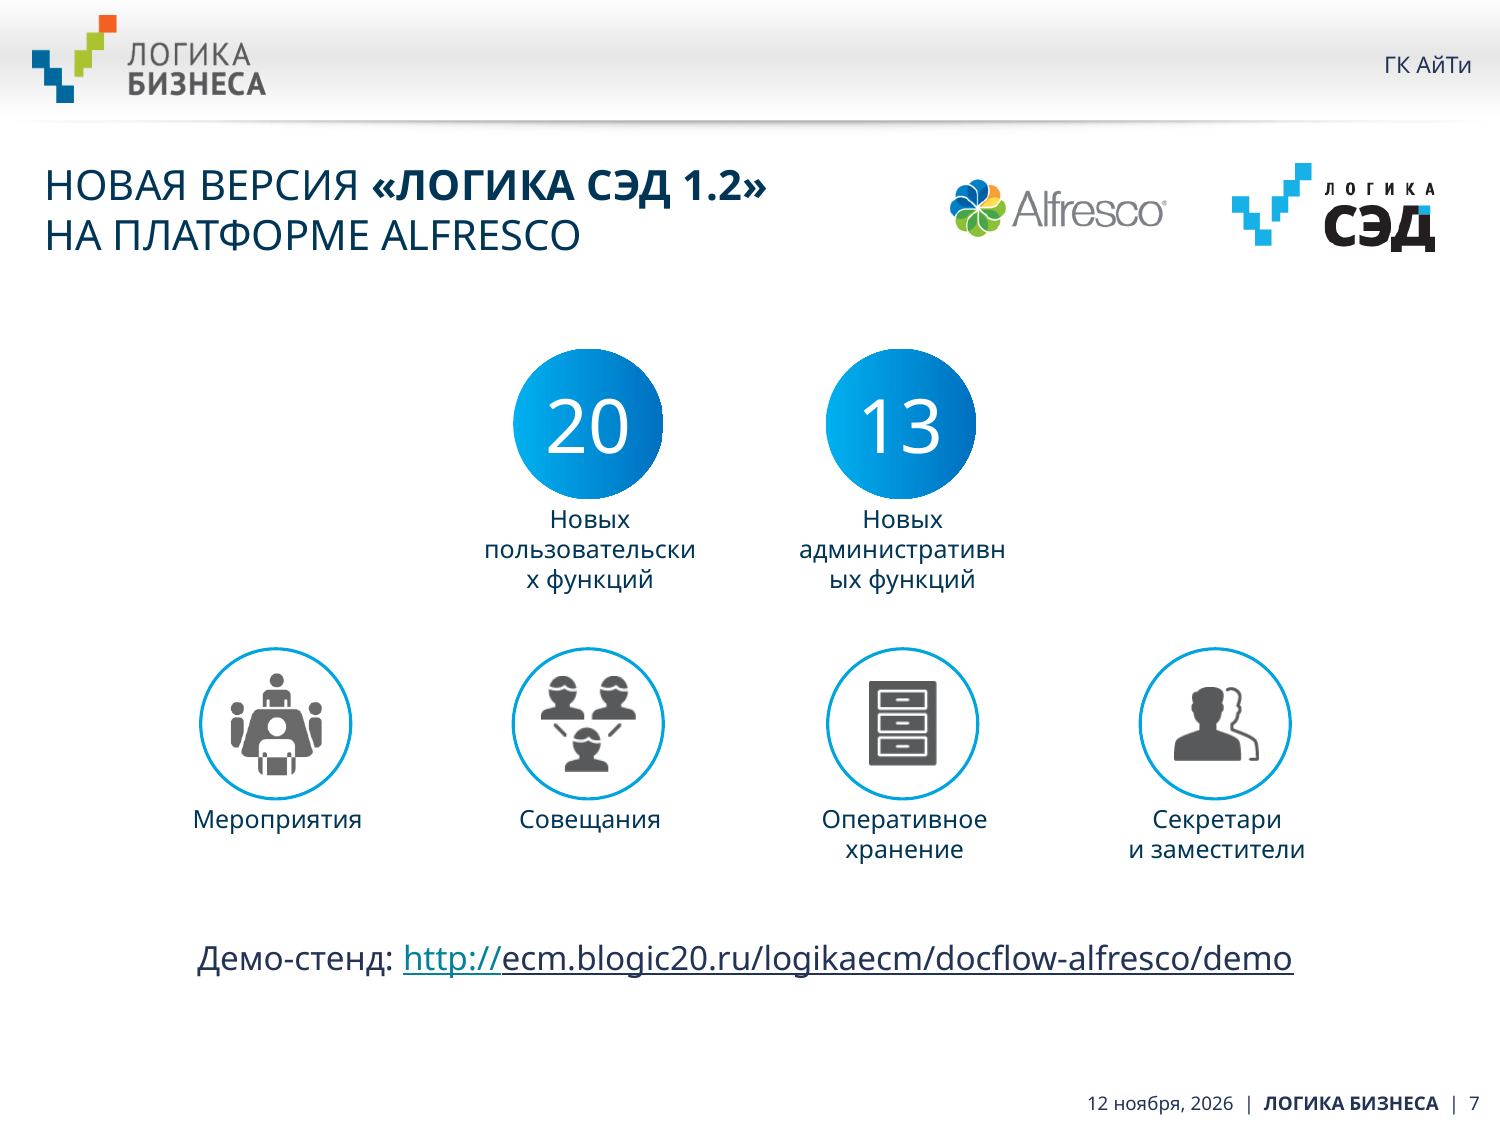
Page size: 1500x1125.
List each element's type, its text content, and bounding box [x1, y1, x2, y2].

picture [327, 775, 335, 783]
picture [216, 664, 335, 783]
text_box Совещания [477, 803, 703, 834]
text_box Демо-стенд: http://ecm.blogic20.ru/logikaecm/docflow-alfresco/demo [0, 929, 1500, 990]
text_box Секретари и заместители [1104, 803, 1330, 864]
picture [1174, 686, 1260, 761]
text_box [1140, 648, 1291, 799]
title НОВАЯ ВЕРСИЯ «ЛОГИКА СЭД 1.2» НА ПЛАТФОРМЕ ALFRESCO [29, 141, 1468, 277]
picture [869, 681, 937, 767]
text_box Оперативное хранение [792, 803, 1018, 864]
text_box [513, 648, 664, 799]
slide_number 7 сентября 2015 г. | ЛОГИКА БИЗНЕСА | 7 [528, 1084, 1500, 1125]
text_box [339, 683, 351, 765]
text_box Мероприятия [165, 803, 391, 834]
text_box Новых пользовательских функций [477, 503, 703, 594]
text_box 13 [825, 348, 976, 499]
picture [326, 664, 335, 673]
picture [1231, 163, 1435, 252]
picture [947, 177, 1167, 238]
text_box [827, 648, 978, 799]
text_box [231, 648, 320, 663]
text_box [242, 791, 310, 799]
picture [0, 0, 1500, 137]
text_box Новых административных функций [790, 503, 1016, 594]
text_box [200, 685, 211, 762]
text_box 20 [513, 348, 664, 499]
picture [216, 774, 225, 783]
picture [540, 676, 636, 772]
picture [216, 664, 226, 674]
